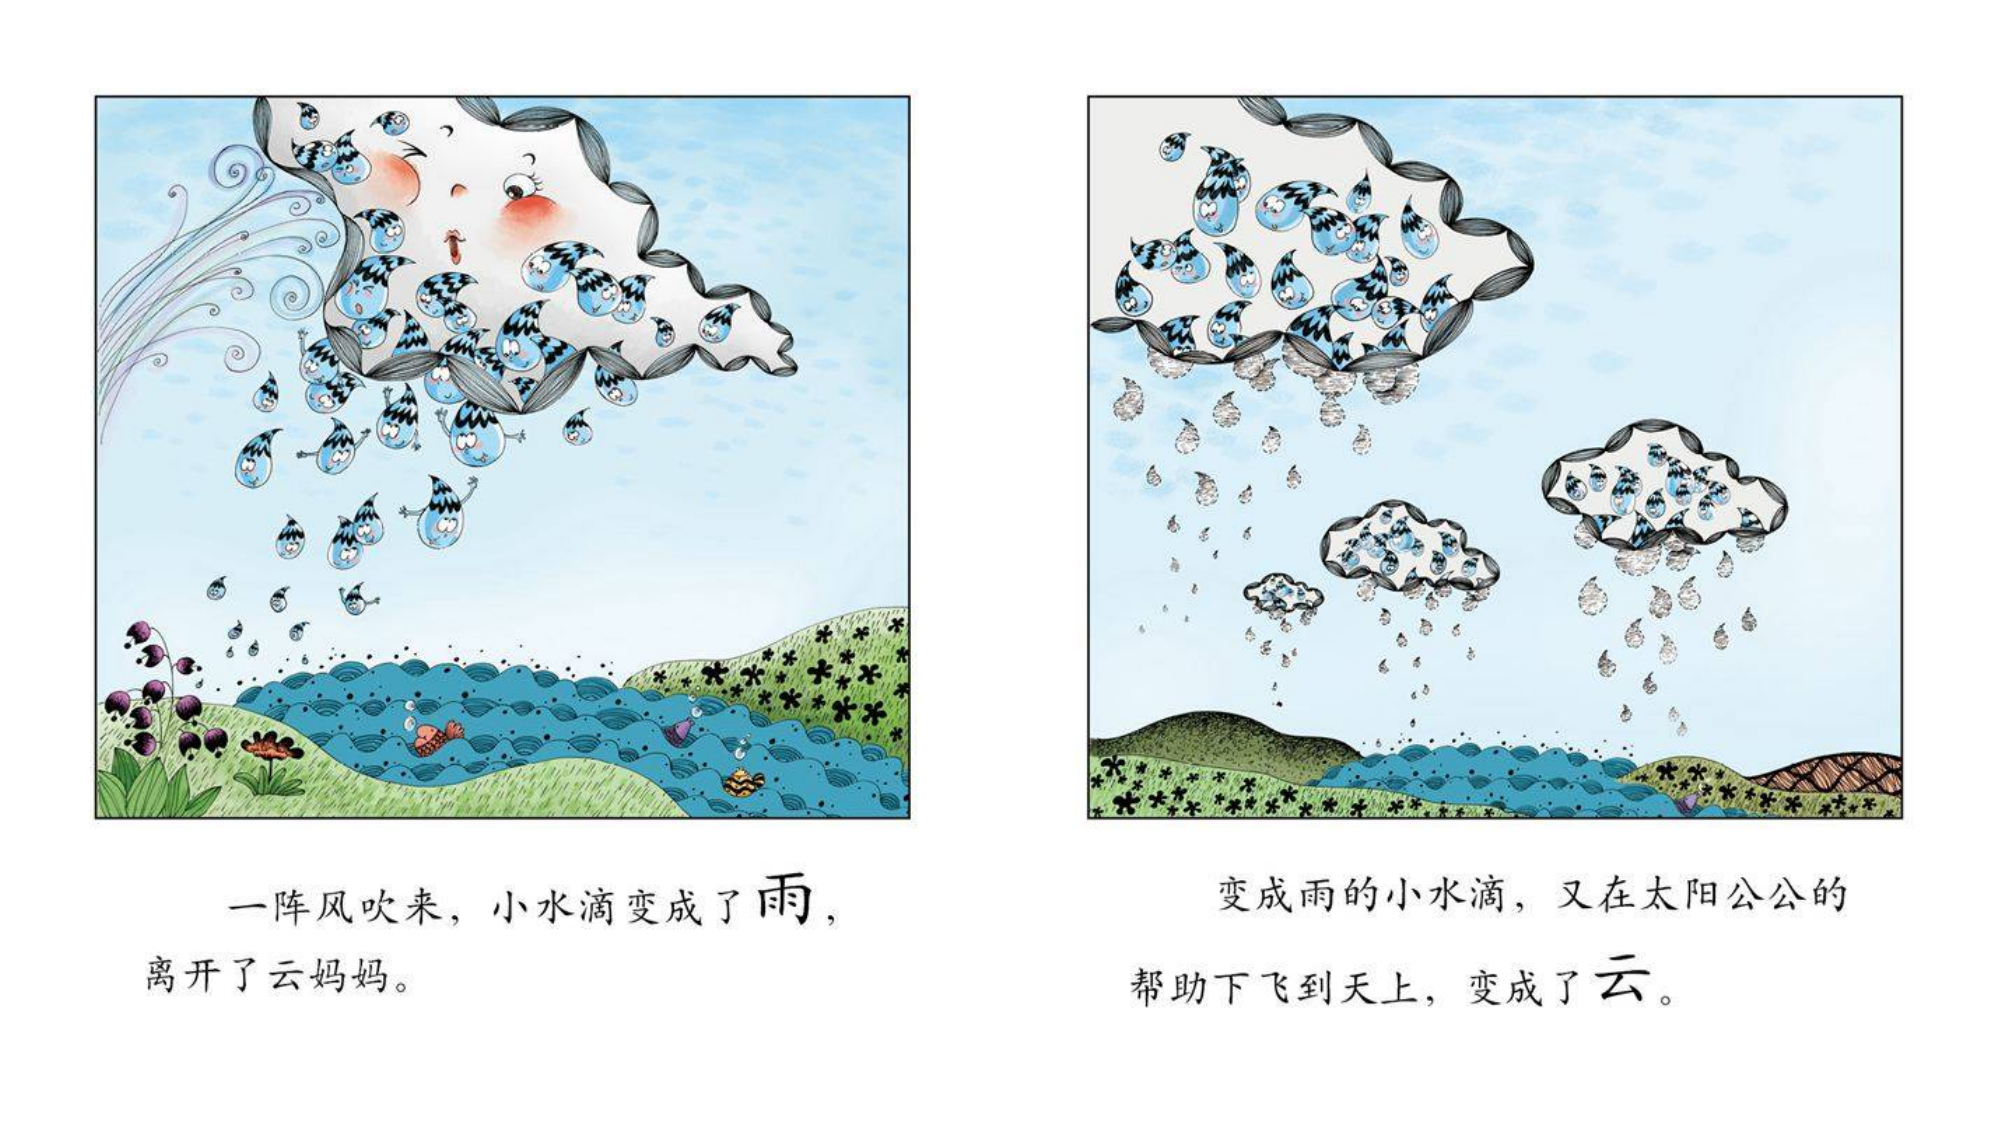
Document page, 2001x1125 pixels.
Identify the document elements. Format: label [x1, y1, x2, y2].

list [0, 0, 2000, 1120]
